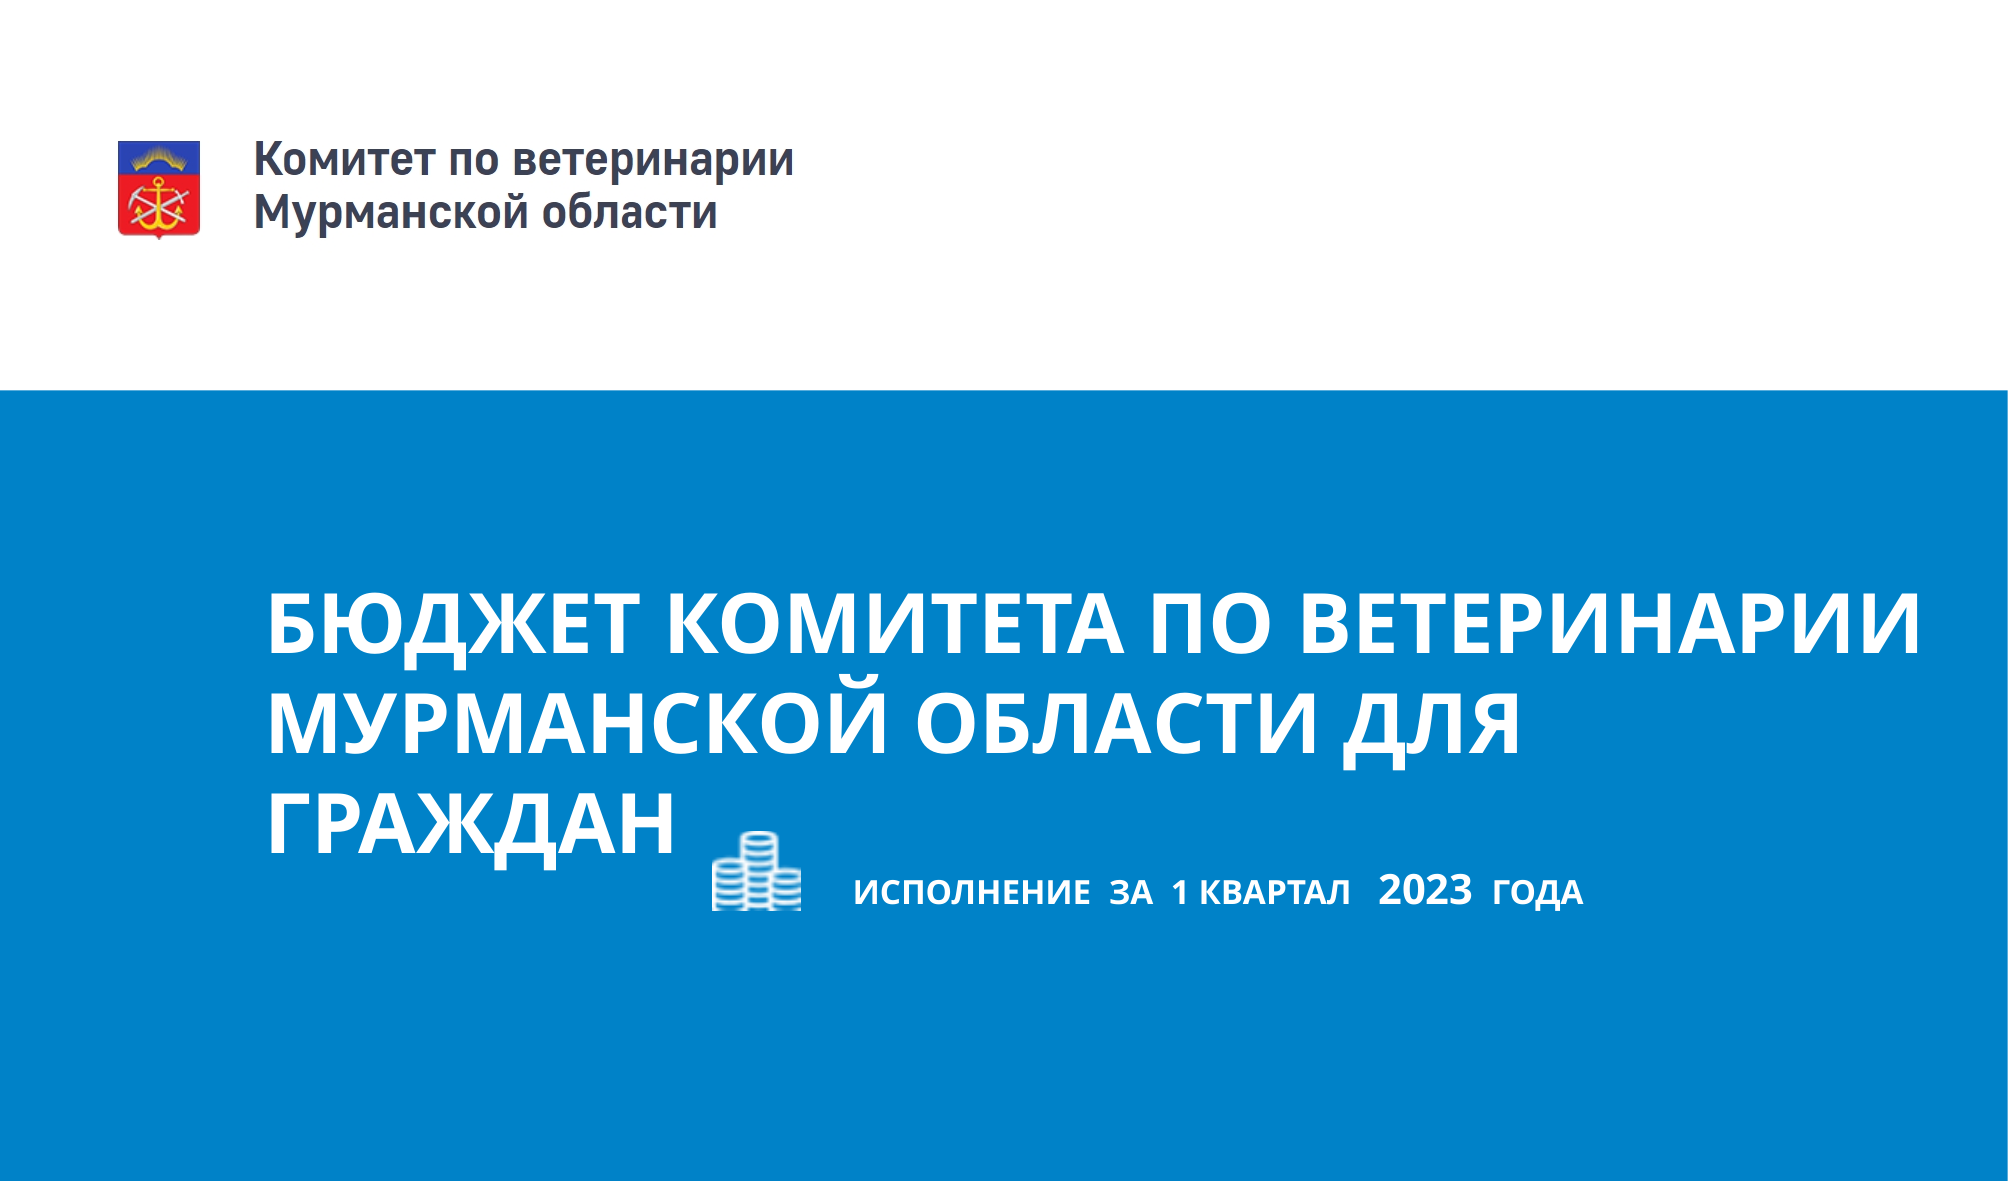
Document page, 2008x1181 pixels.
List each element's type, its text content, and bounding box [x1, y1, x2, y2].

text_box Бюджет комитета по ветеринарии мурманской области для граждан [249, 563, 1971, 878]
text_box [0, 389, 2008, 1181]
text_box Исполнение ЗА 1 КВАРТАЛ 2023 года [829, 855, 1971, 920]
picture [713, 832, 800, 910]
picture [113, 124, 801, 263]
